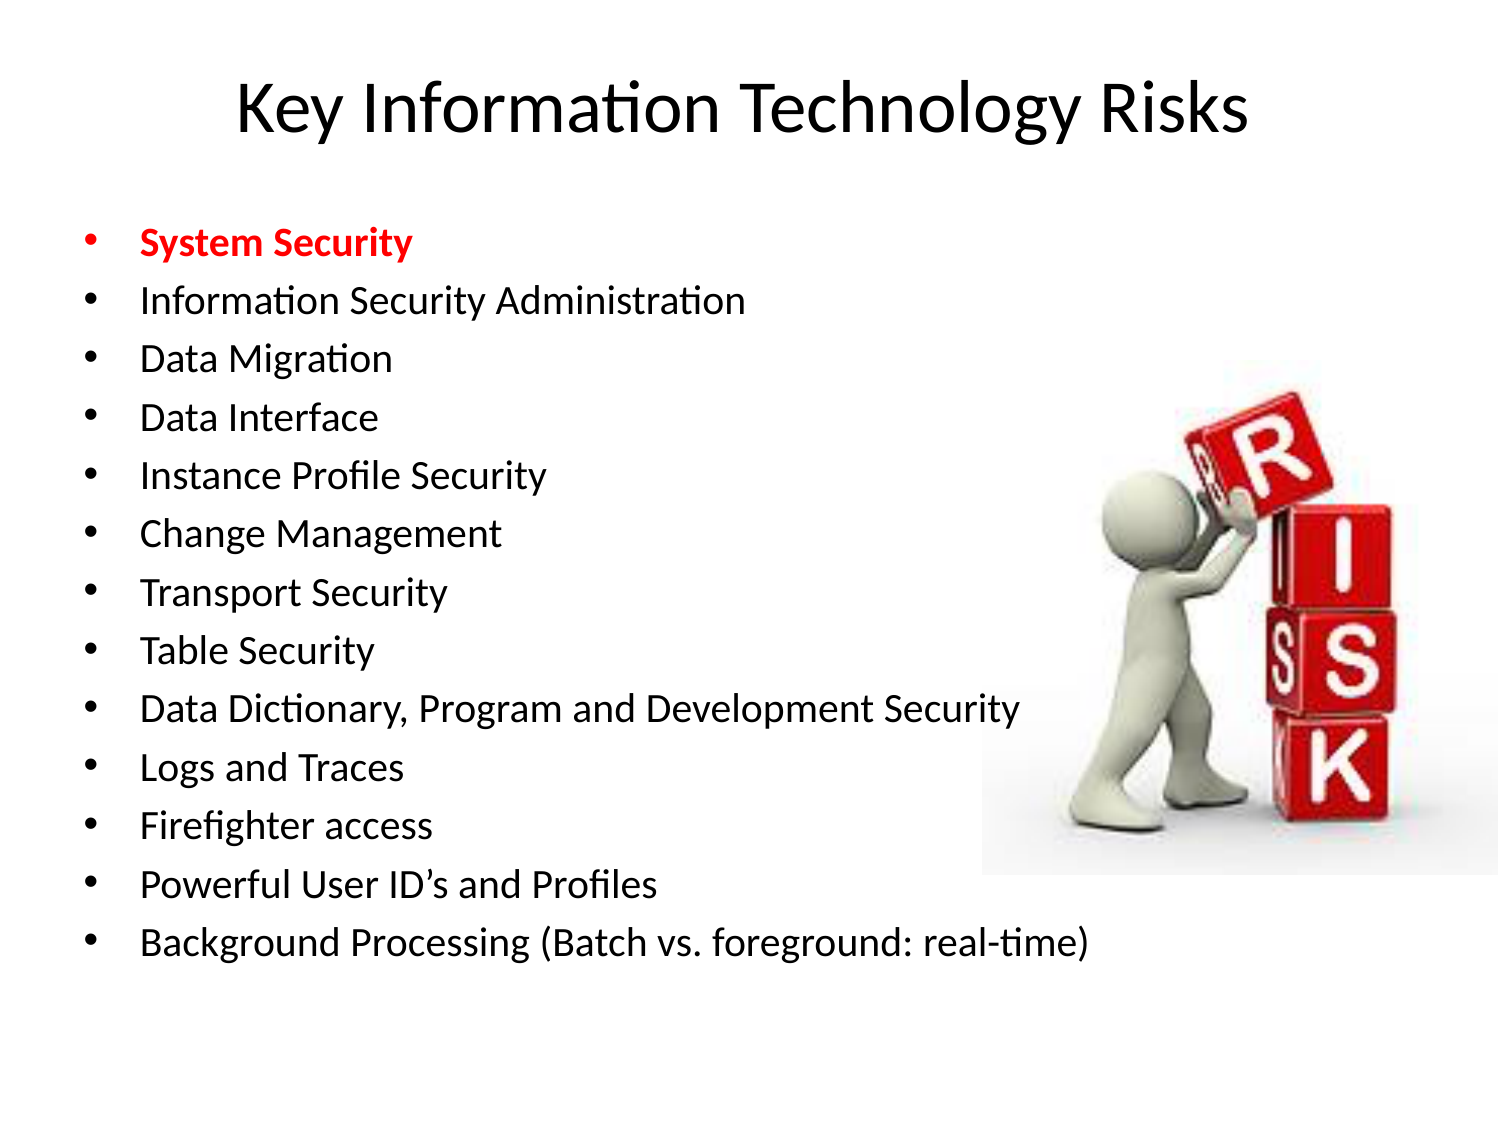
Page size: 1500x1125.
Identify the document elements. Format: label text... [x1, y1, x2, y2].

picture [982, 359, 1498, 876]
list System Security Information Security Administration Data Migration Data Interface Instance Profile Security Change Management Transport Security Table Security Data Dictionary, Program and Development Security Logs and Traces Firefighter access Powerful User ID’s and Profiles Background Processing (Batch vs. foreground: real-time) [68, 207, 1432, 1083]
title Key Information Technology Risks [68, 9, 1419, 197]
